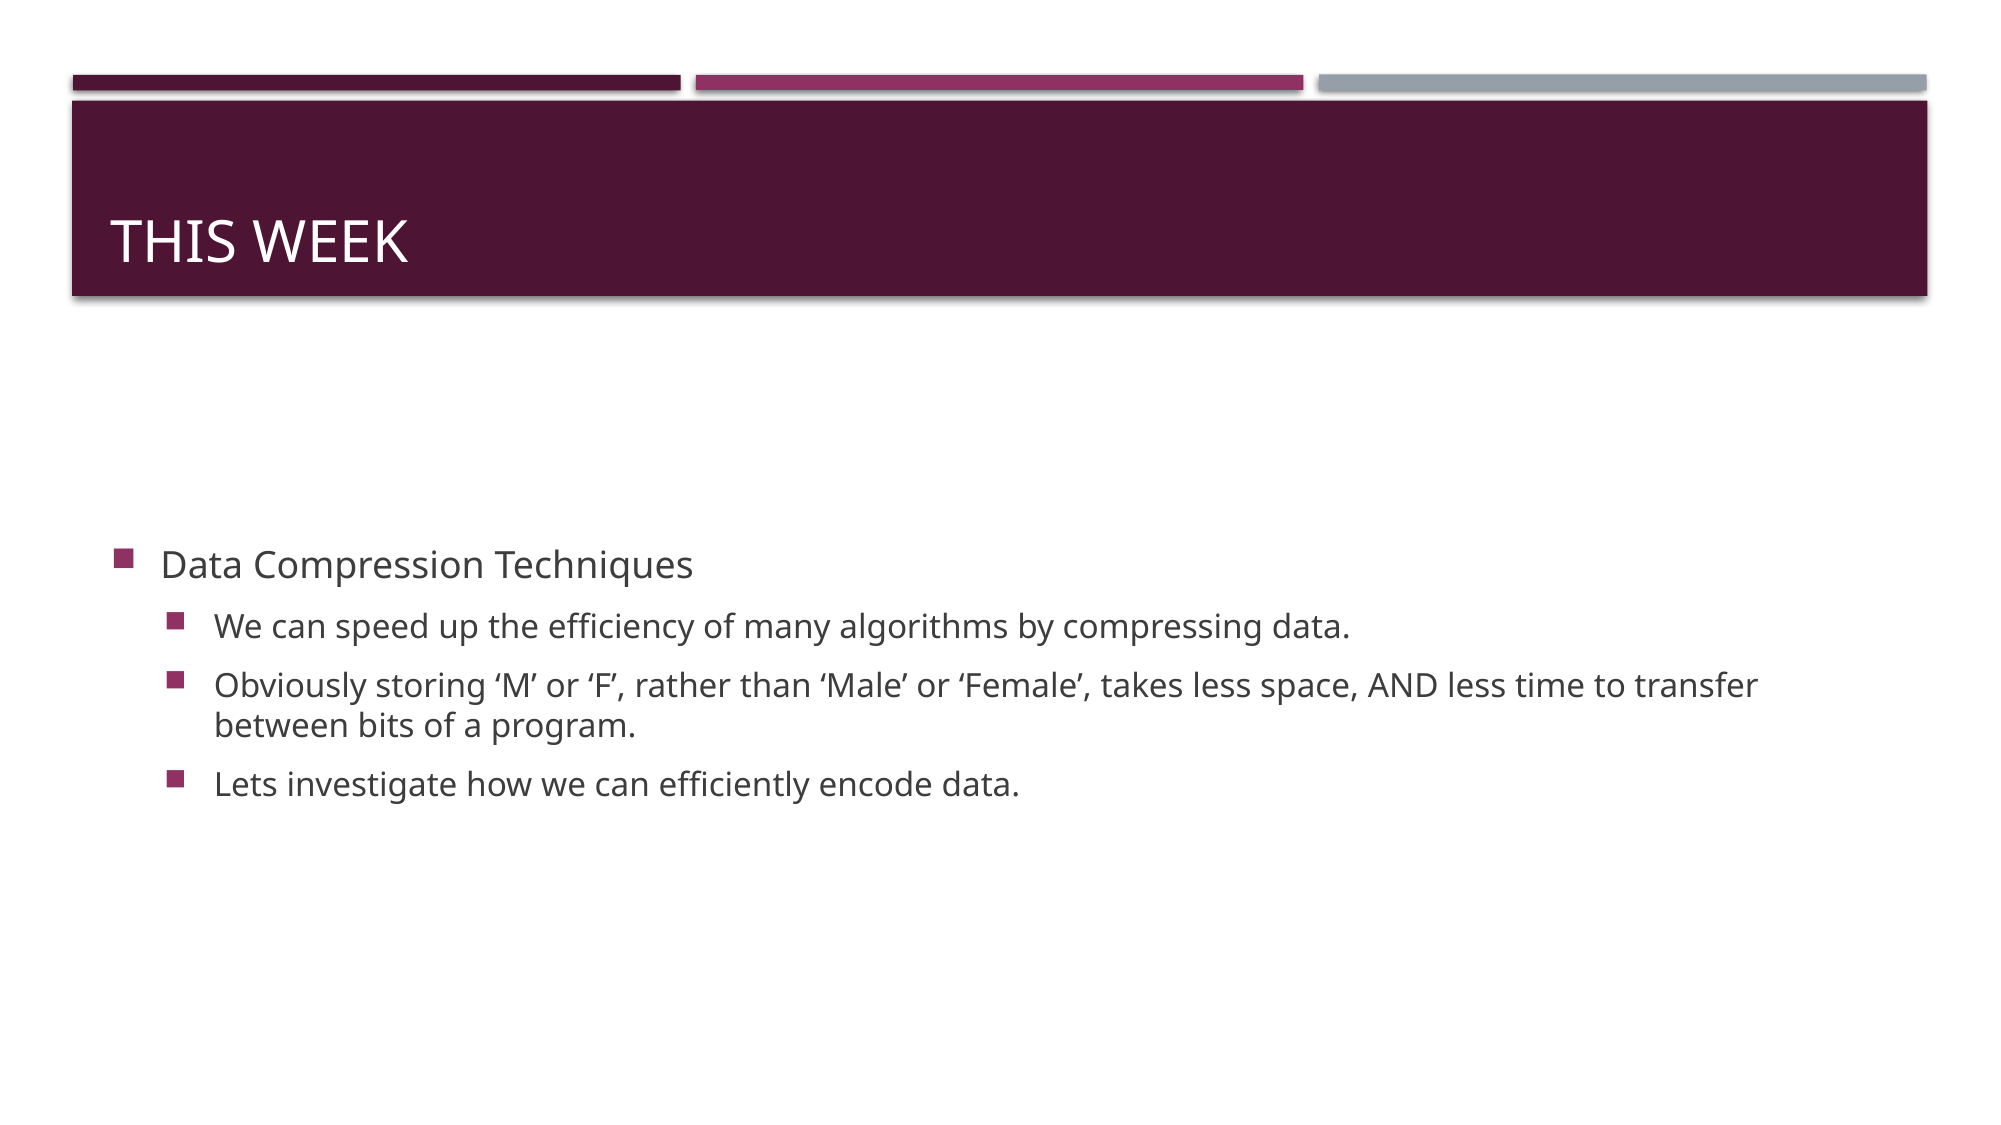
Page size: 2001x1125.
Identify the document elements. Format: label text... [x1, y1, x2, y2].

list Data Compression Techniques We can speed up the efficiency of many algorithms by compressing data. Obviously storing ‘M’ or ‘F’, rather than ‘Male’ or ‘Female’, takes less space, AND less time to transfer between bits of a program. Lets investigate how we can efficiently encode data. [95, 383, 1905, 962]
title This week [95, 115, 1905, 282]
